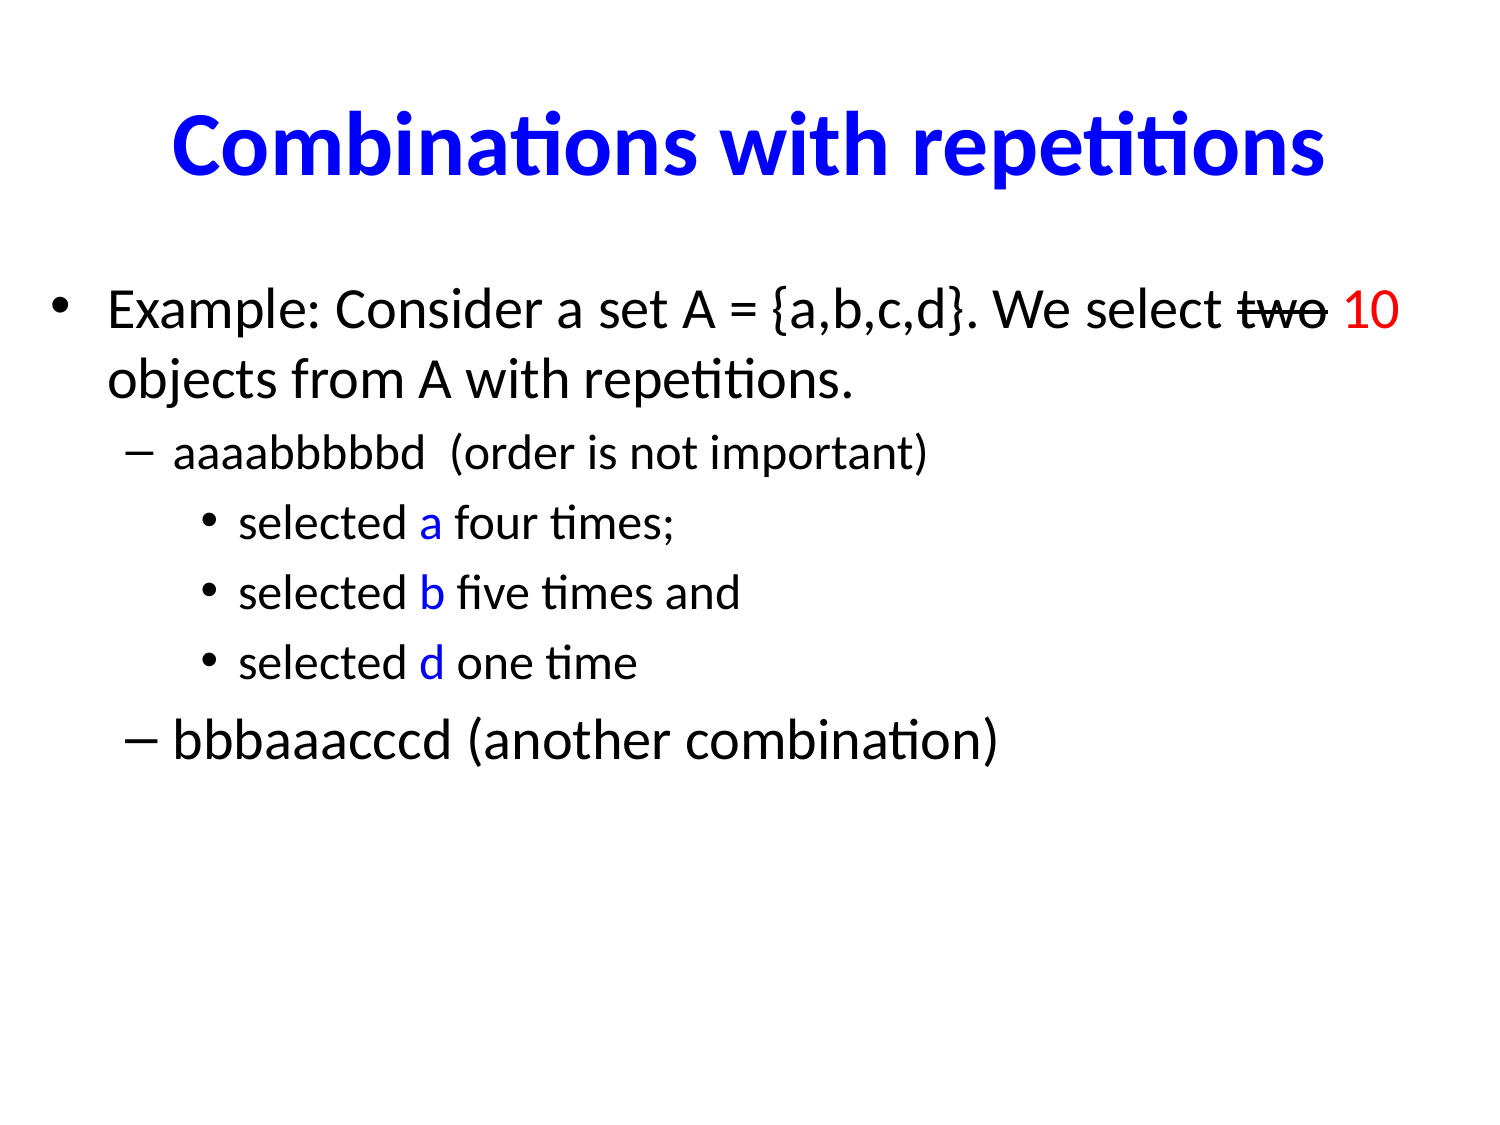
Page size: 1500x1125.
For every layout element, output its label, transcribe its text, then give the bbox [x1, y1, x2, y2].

title Combinations with repetitions [75, 45, 1425, 233]
list Example: Consider a set A = {a,b,c,d}. We select two 10 objects from A with repetitions. aaaabbbbbd (order is not important) selected a four times; selected b five times and selected d one time bbbaaacccd (another combination) [35, 262, 1500, 1125]
